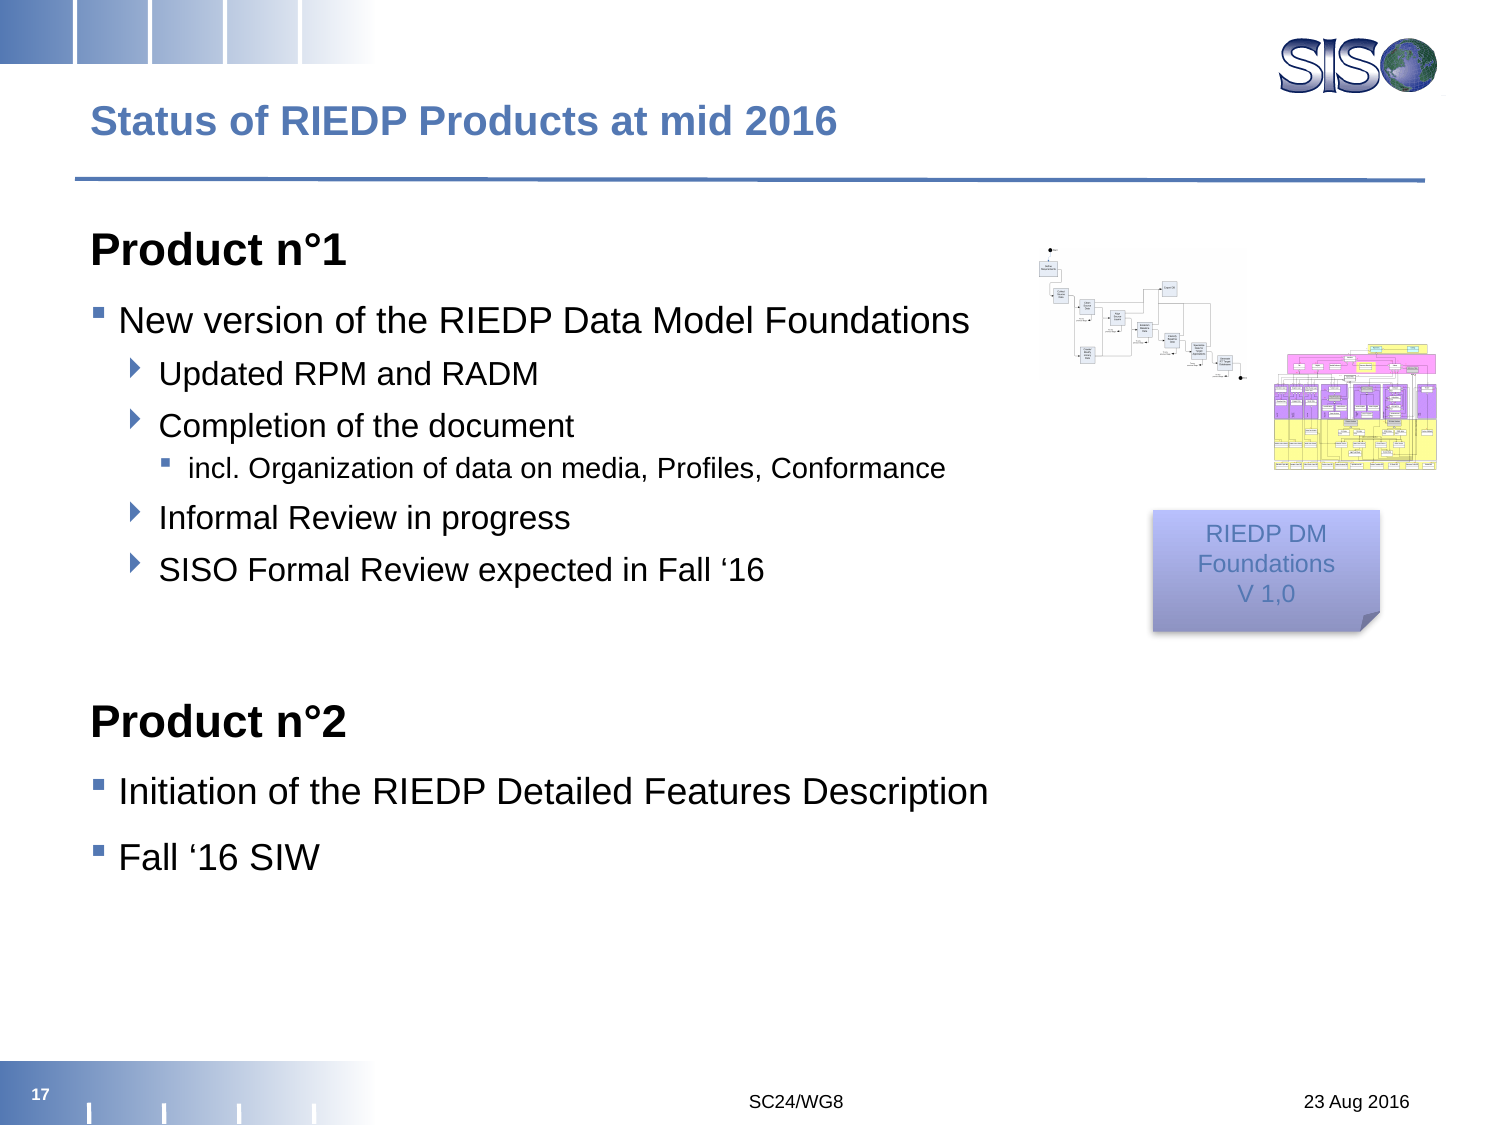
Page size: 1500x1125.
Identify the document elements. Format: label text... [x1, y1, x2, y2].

picture [1272, 344, 1442, 470]
text_box RIEDP DM Foundations V 1,0 [1152, 509, 1381, 632]
picture [1270, 30, 1446, 96]
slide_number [1214, 1078, 1500, 1125]
title Status of RIEDP Products at mid 2016 [75, 64, 1425, 173]
list Product n°1 New version of the RIEDP Data Model Foundations Updated RPM and RADM Completion of the document incl. Organization of data on media, Profiles, Conformance Informal Review in progress SISO Formal Review expected in Fall ‘16 Product n°2 Initiation of the RIEDP Detailed Features Description Fall ‘16 SIW [75, 212, 1425, 955]
picture [1038, 248, 1247, 380]
footer SC24/WG8 [399, 1081, 1199, 1124]
slide_number 16 [0, 1060, 73, 1125]
